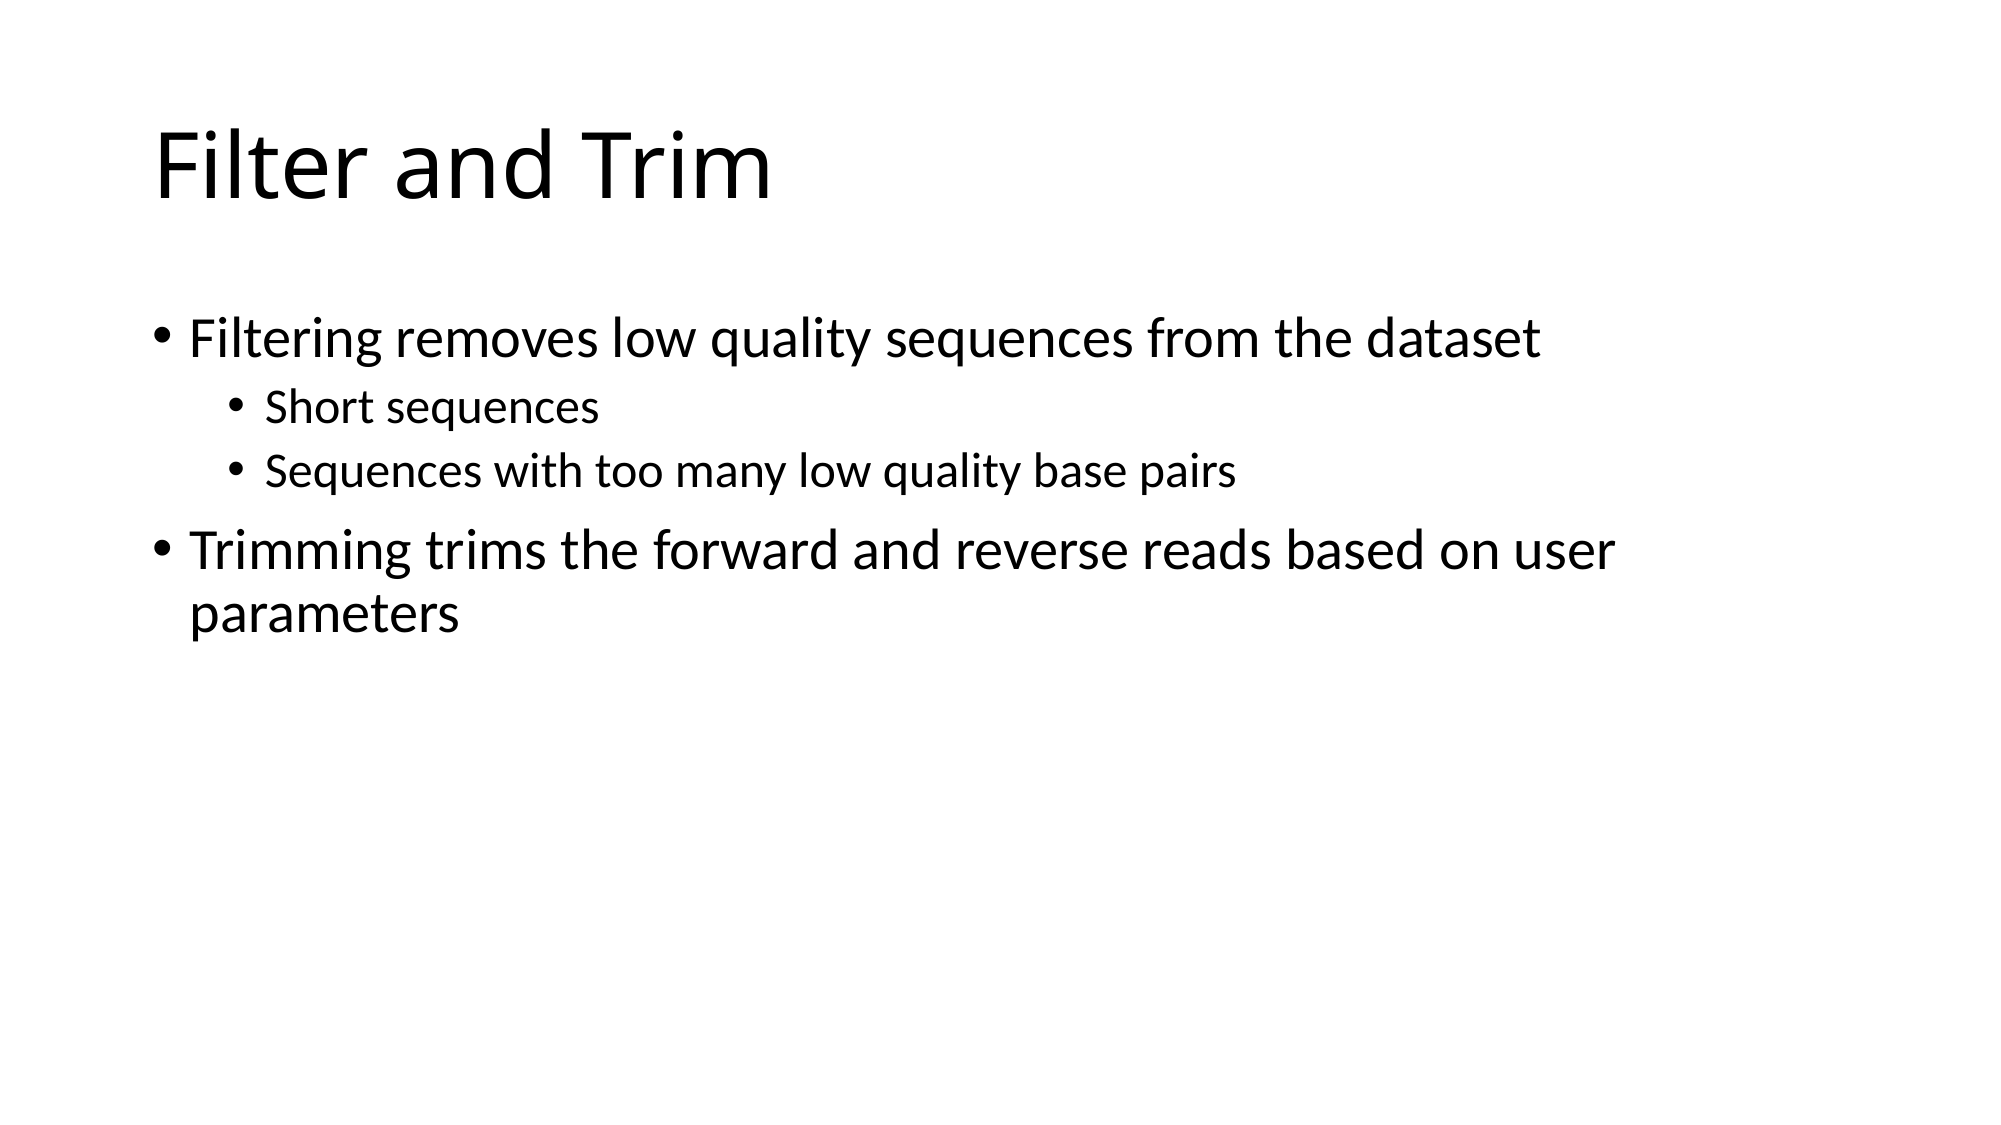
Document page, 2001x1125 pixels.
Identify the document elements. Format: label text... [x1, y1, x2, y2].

title Filter and Trim [137, 59, 1863, 278]
list Filtering removes low quality sequences from the dataset Short sequences Sequences with too many low quality base pairs Trimming trims the forward and reverse reads based on user parameters [137, 299, 1863, 1014]
